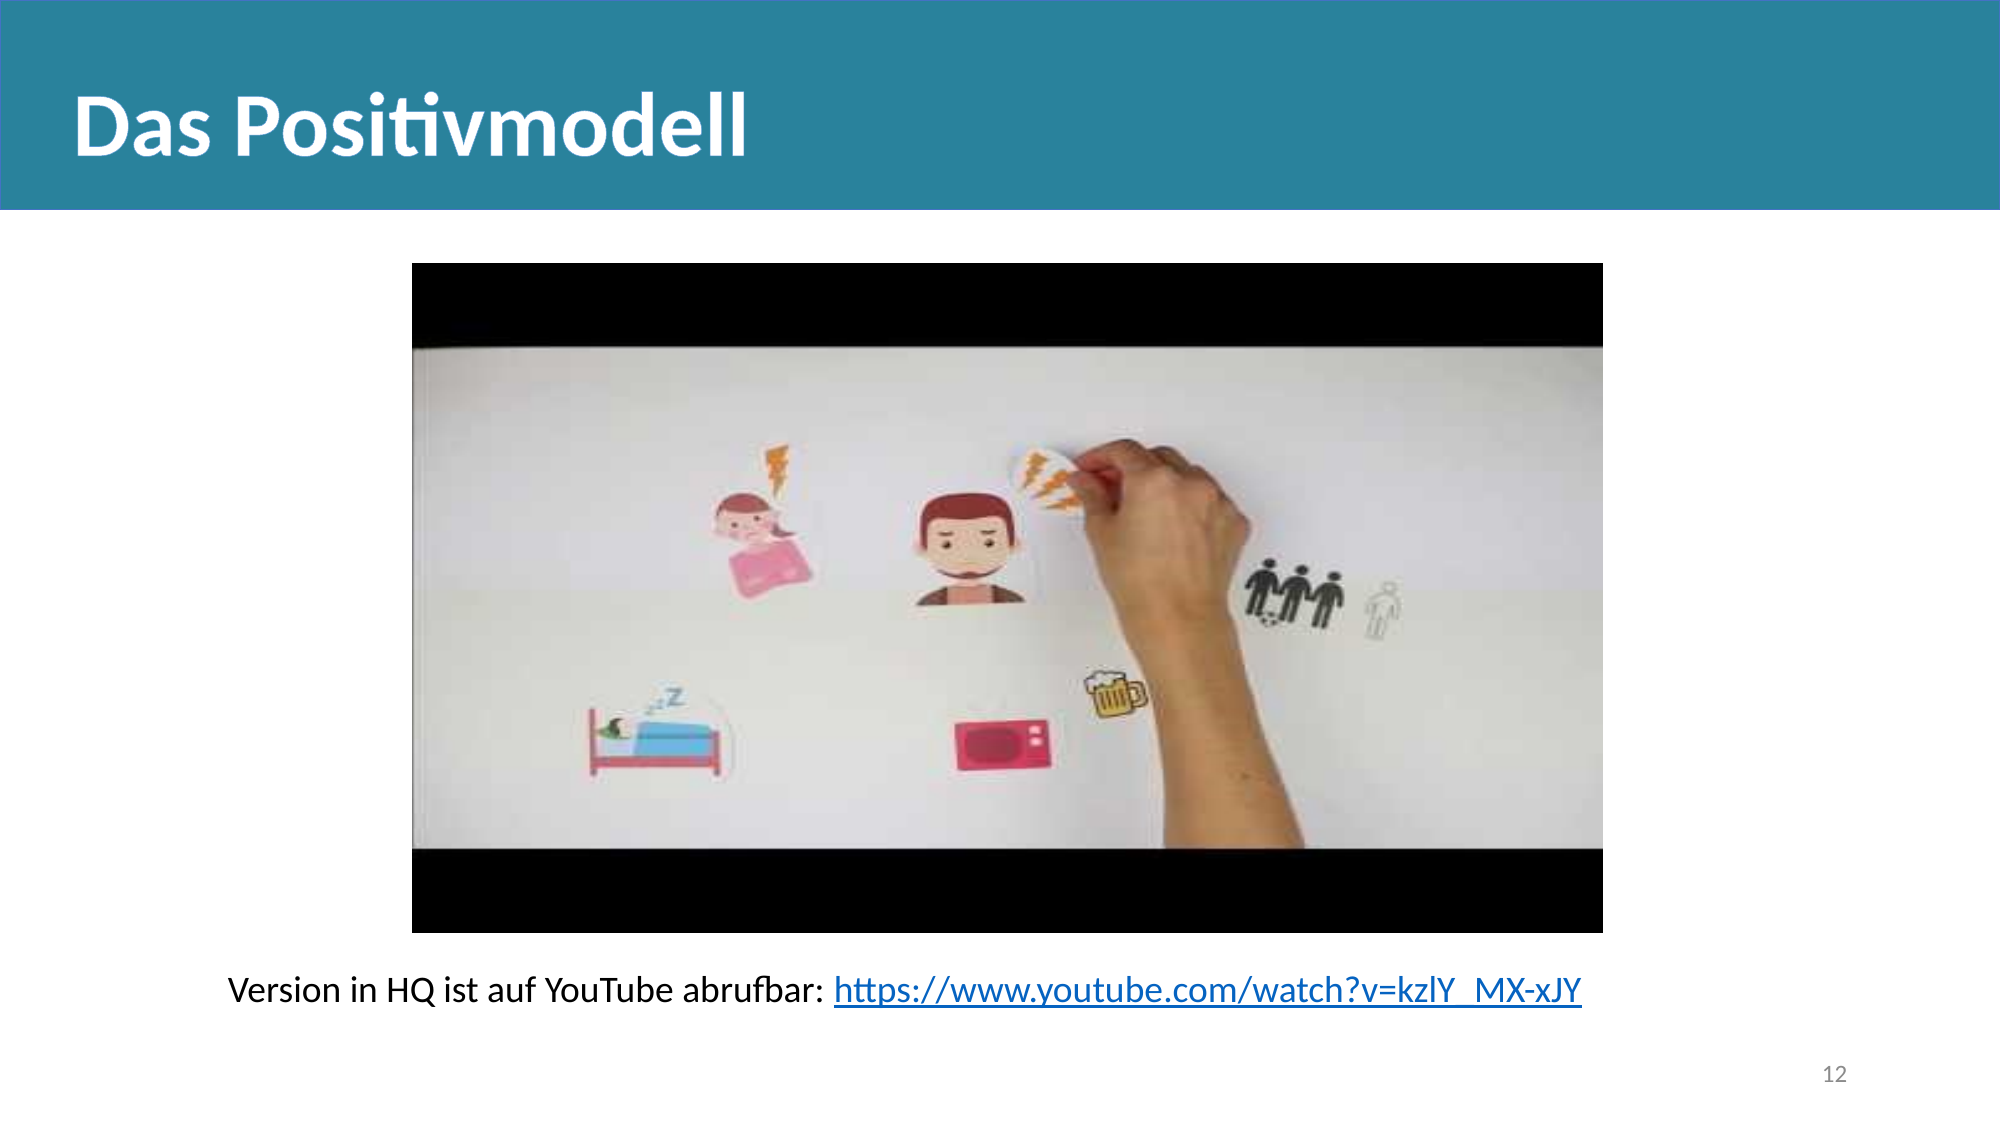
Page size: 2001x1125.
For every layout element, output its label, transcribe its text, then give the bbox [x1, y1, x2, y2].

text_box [411, 262, 1604, 934]
slide_number 11 [1412, 1042, 1863, 1103]
text_box Das Positivmodell [57, 56, 766, 182]
text_box Version in HQ ist auf YouTube abrufbar: https://www.youtube.com/watch?v=kzlY_MX-xJY [213, 957, 1761, 1018]
